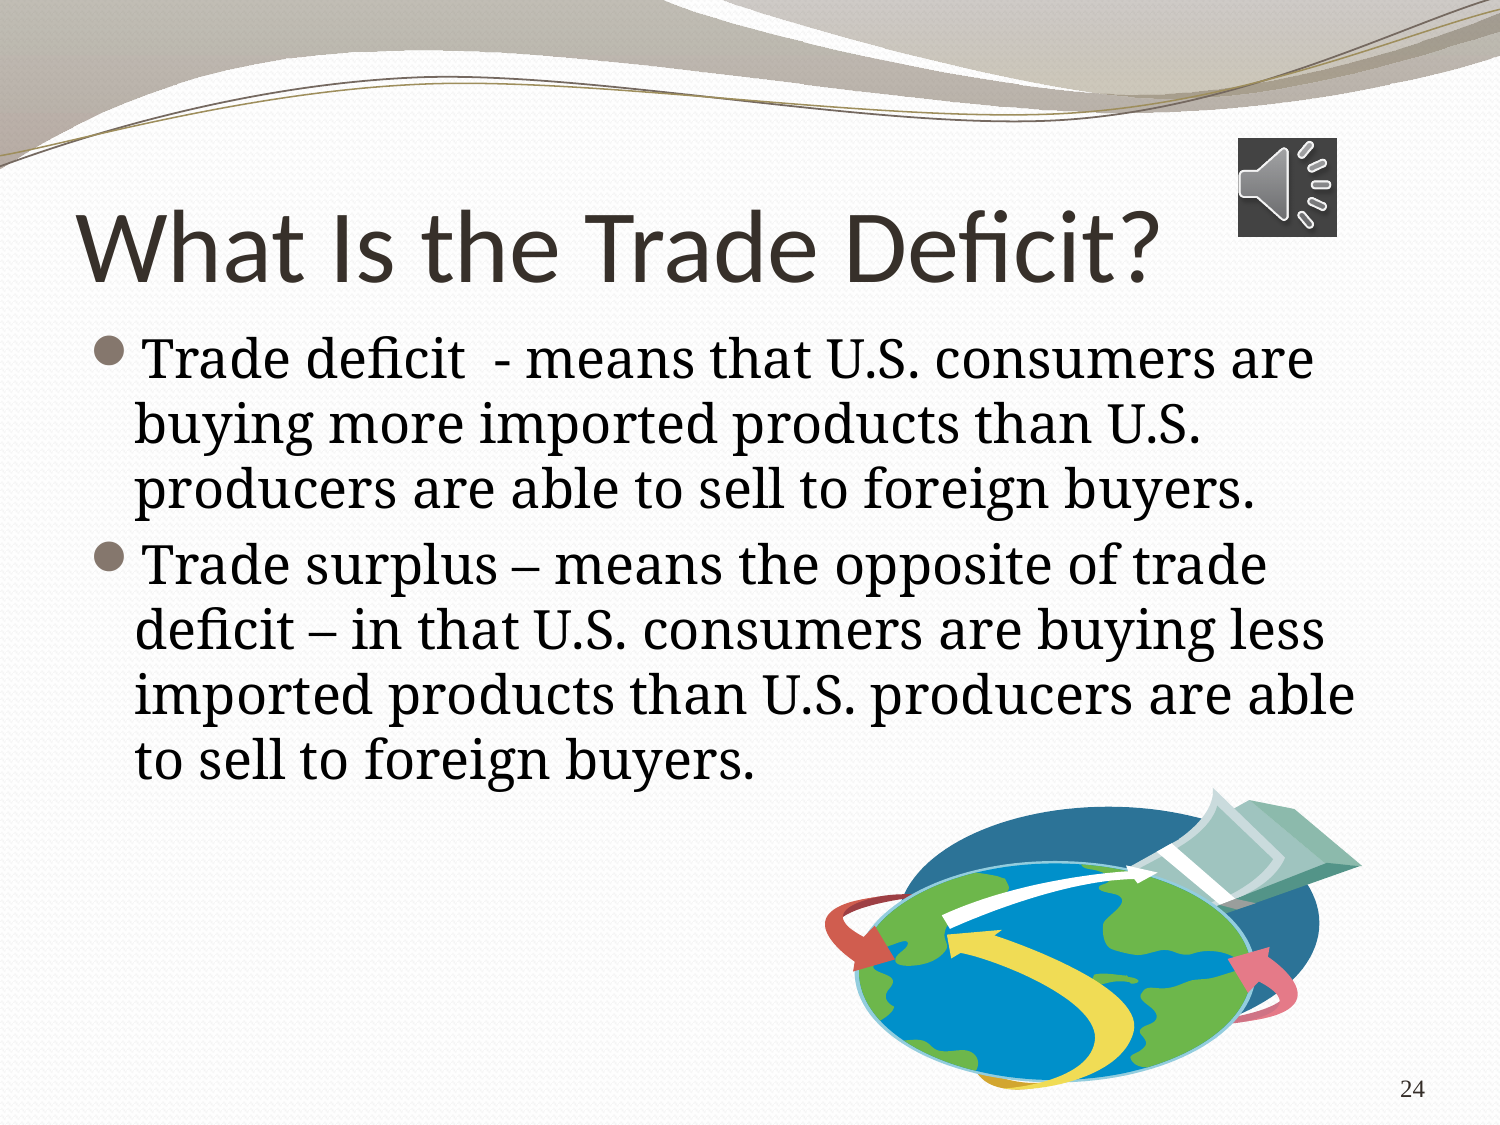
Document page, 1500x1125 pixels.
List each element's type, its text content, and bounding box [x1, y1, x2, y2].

slide_number 24 [1353, 1042, 1425, 1103]
picture [824, 787, 1363, 1090]
list Trade deficit - means that U.S. consumers are buying more imported products than U.S. producers are able to sell to foreign buyers. Trade surplus – means the opposite of trade deficit – in that U.S. consumers are buying less imported products than U.S. producers are able to sell to foreign buyers. [75, 317, 1425, 1038]
title What Is the Trade Deficit? [75, 115, 1425, 303]
picture [1237, 137, 1338, 238]
